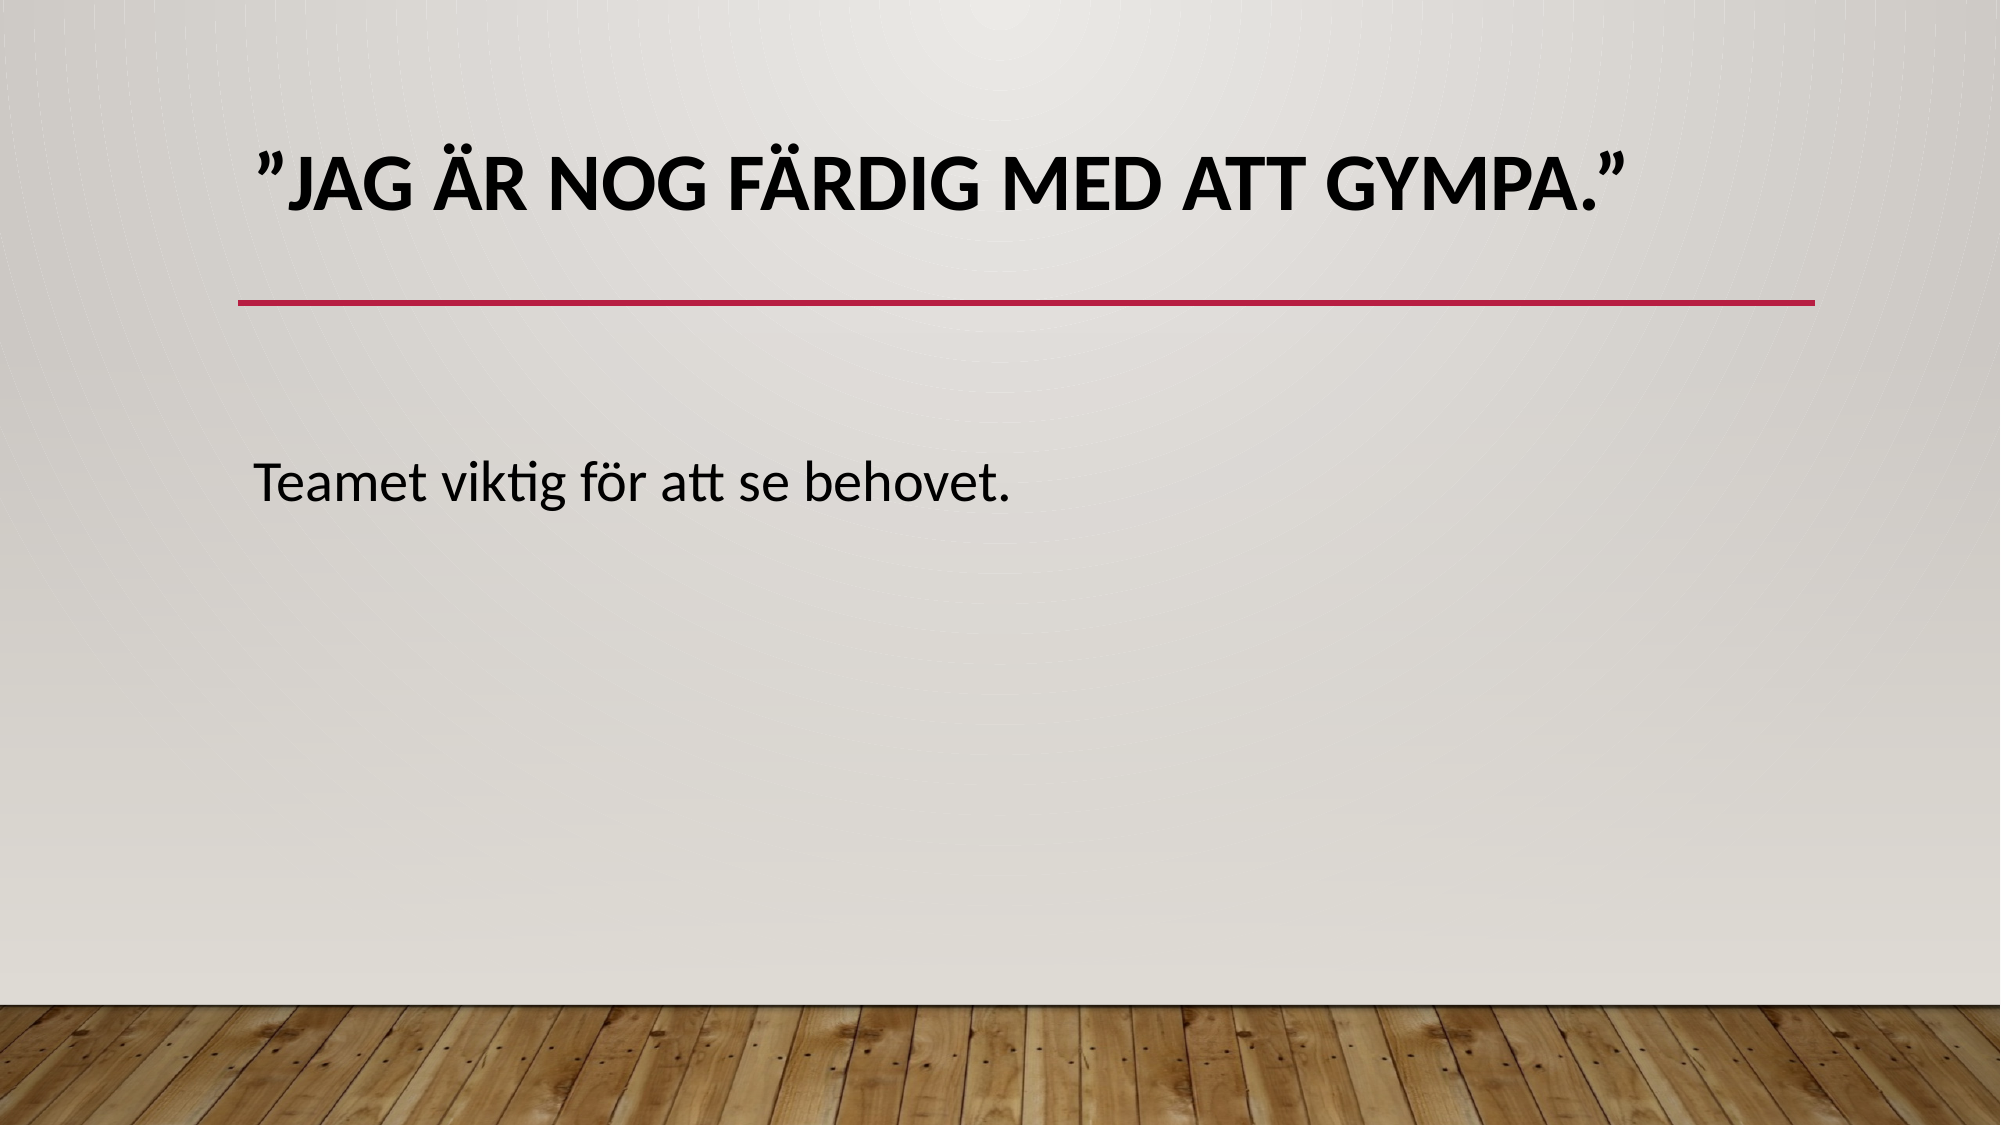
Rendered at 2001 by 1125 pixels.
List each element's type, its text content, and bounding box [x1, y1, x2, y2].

picture [0, 1005, 2000, 1125]
title ”Jag är nog färdig med att gympa.” [238, 131, 1814, 305]
list Teamet viktig för att se behovet. [238, 330, 1814, 897]
